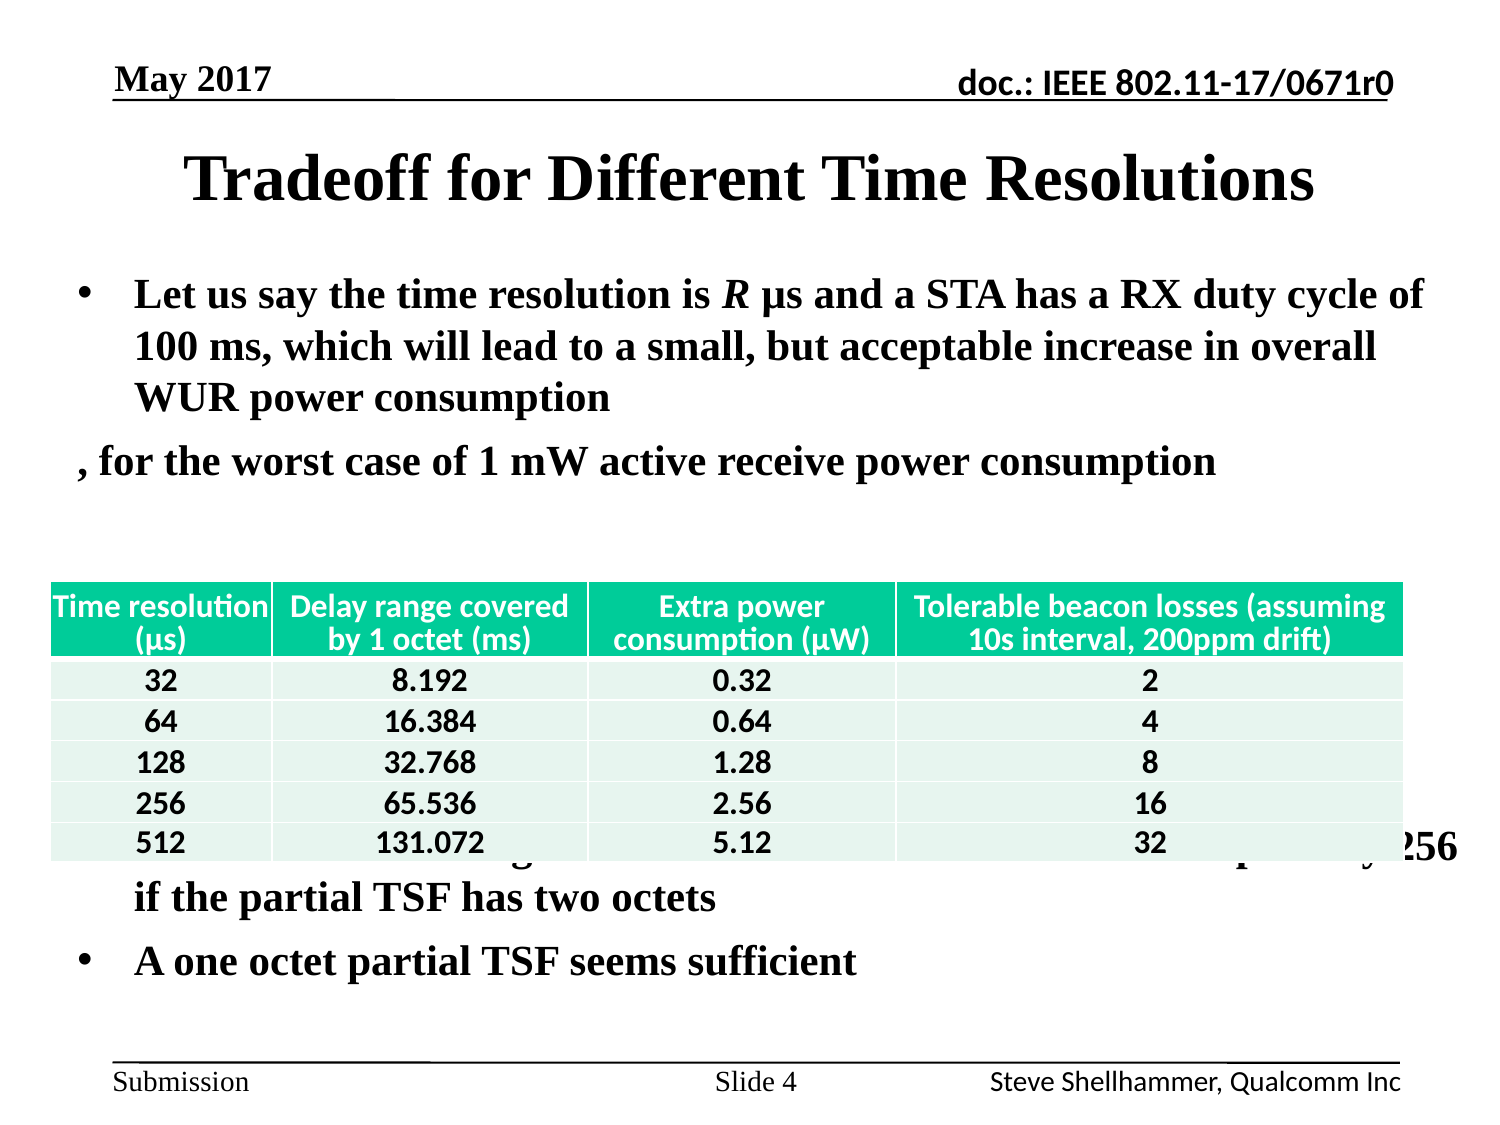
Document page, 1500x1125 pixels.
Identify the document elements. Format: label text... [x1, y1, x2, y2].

table_cell 32.768 [273, 741, 587, 781]
table_header Time resolution (µs) [51, 582, 271, 656]
title Tradeoff for Different Time Resolutions [112, 112, 1388, 235]
table_cell 512 [51, 823, 271, 861]
table_cell 64 [51, 701, 271, 740]
table_cell 4 [897, 701, 1403, 740]
table_cell 8 [897, 741, 1403, 781]
table_cell 2.56 [589, 782, 895, 822]
table_cell 32 [897, 823, 1403, 861]
table_cell 16 [897, 782, 1403, 822]
table_cell 2 [897, 662, 1403, 699]
table_cell 131.072 [273, 823, 587, 861]
table_cell 0.64 [589, 701, 895, 740]
table_cell 8.192 [273, 662, 587, 699]
table_cell 256 [51, 782, 271, 822]
table_header Tolerable beacon losses (assuming 10s interval, 200ppm drift) [897, 582, 1403, 656]
slide_number Slide 4 [712, 1061, 800, 1123]
table_cell 65.536 [273, 782, 587, 822]
table_cell 5.12 [589, 823, 895, 861]
table_cell 0.32 [589, 662, 895, 699]
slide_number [114, 54, 423, 100]
table_cell 32 [51, 662, 271, 699]
table_cell 16.384 [273, 701, 587, 740]
table_cell 1.28 [589, 741, 895, 781]
table_header Delay range covered by 1 octet (ms) [273, 582, 587, 656]
footer Steve Shellhammer, Qualcomm Inc [878, 1061, 1402, 1093]
table_header Extra power consumption (µW) [589, 582, 895, 656]
table_cell 128 [51, 741, 271, 781]
